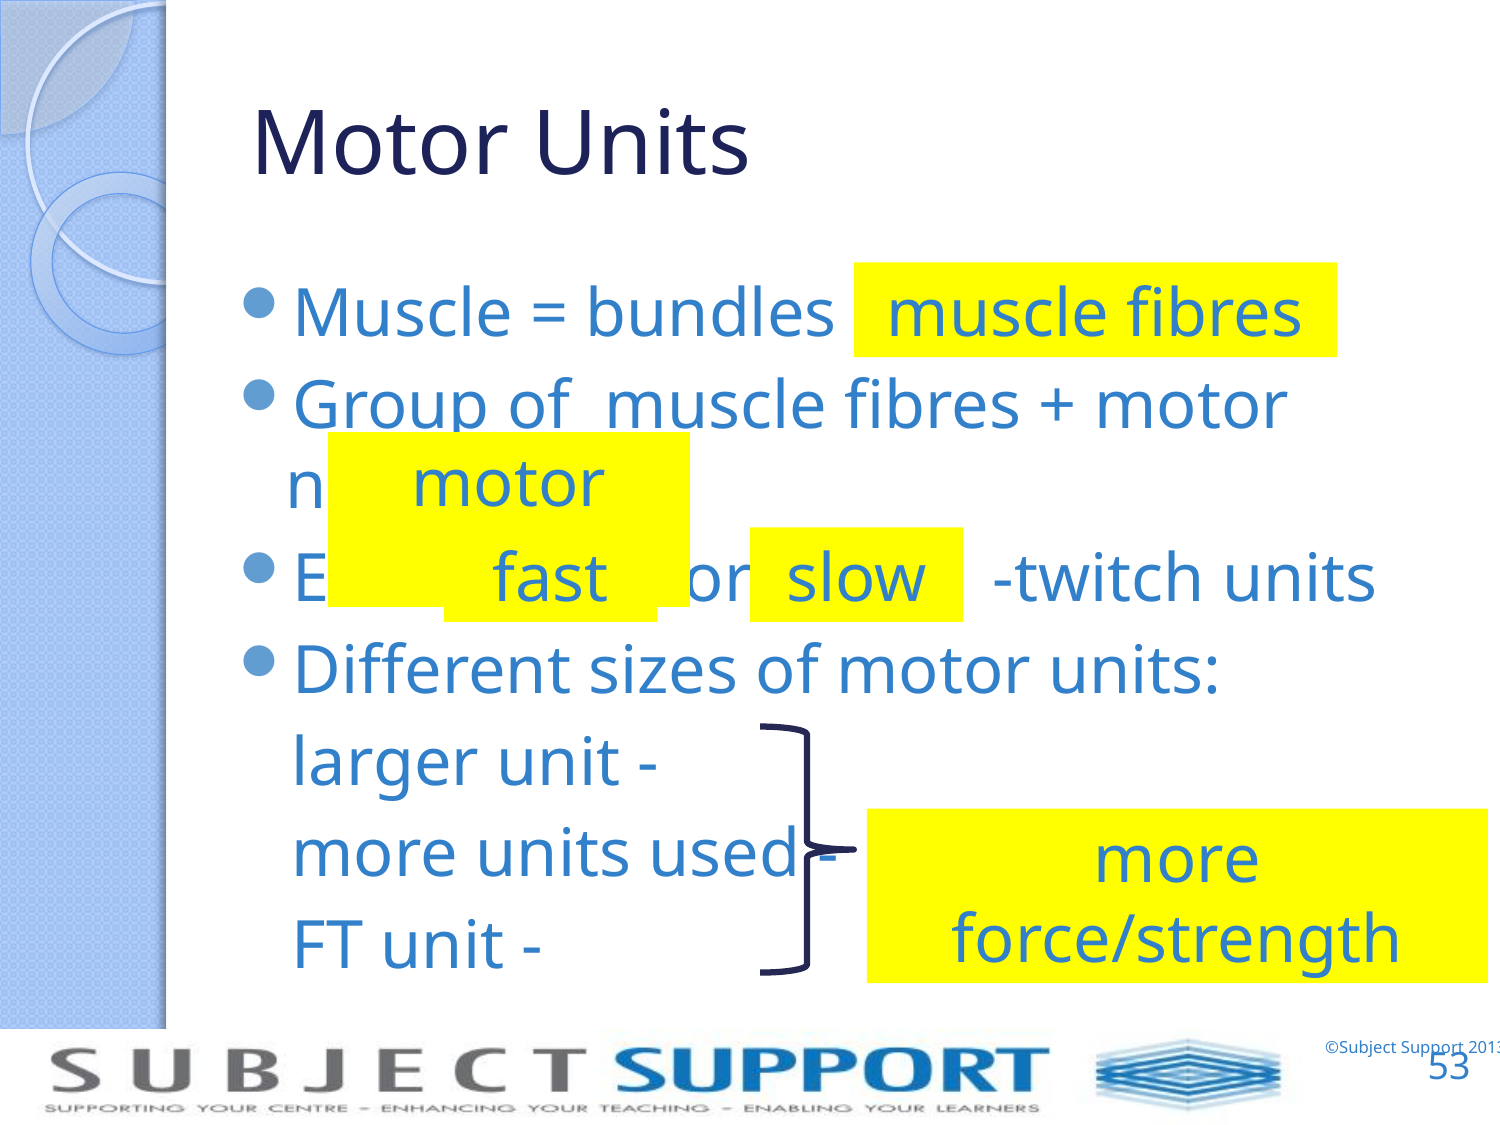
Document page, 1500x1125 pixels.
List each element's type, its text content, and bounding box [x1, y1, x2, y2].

list Muscle = bundles of Group of muscle fibres + motor neurone = Either or -twitch units Different sizes of motor units: larger unit - more units used - FT unit - [210, 262, 1466, 762]
slide_number 53 [1413, 1034, 1488, 1113]
title Motor Units [235, 45, 1466, 233]
text_box [760, 725, 855, 974]
text_box muscle fibres [853, 262, 1337, 358]
text_box more force/strength [866, 808, 1488, 984]
text_box motor unit [328, 432, 690, 607]
text_box slow [750, 527, 963, 622]
picture [0, 1029, 1311, 1125]
text_box fast [444, 527, 657, 622]
